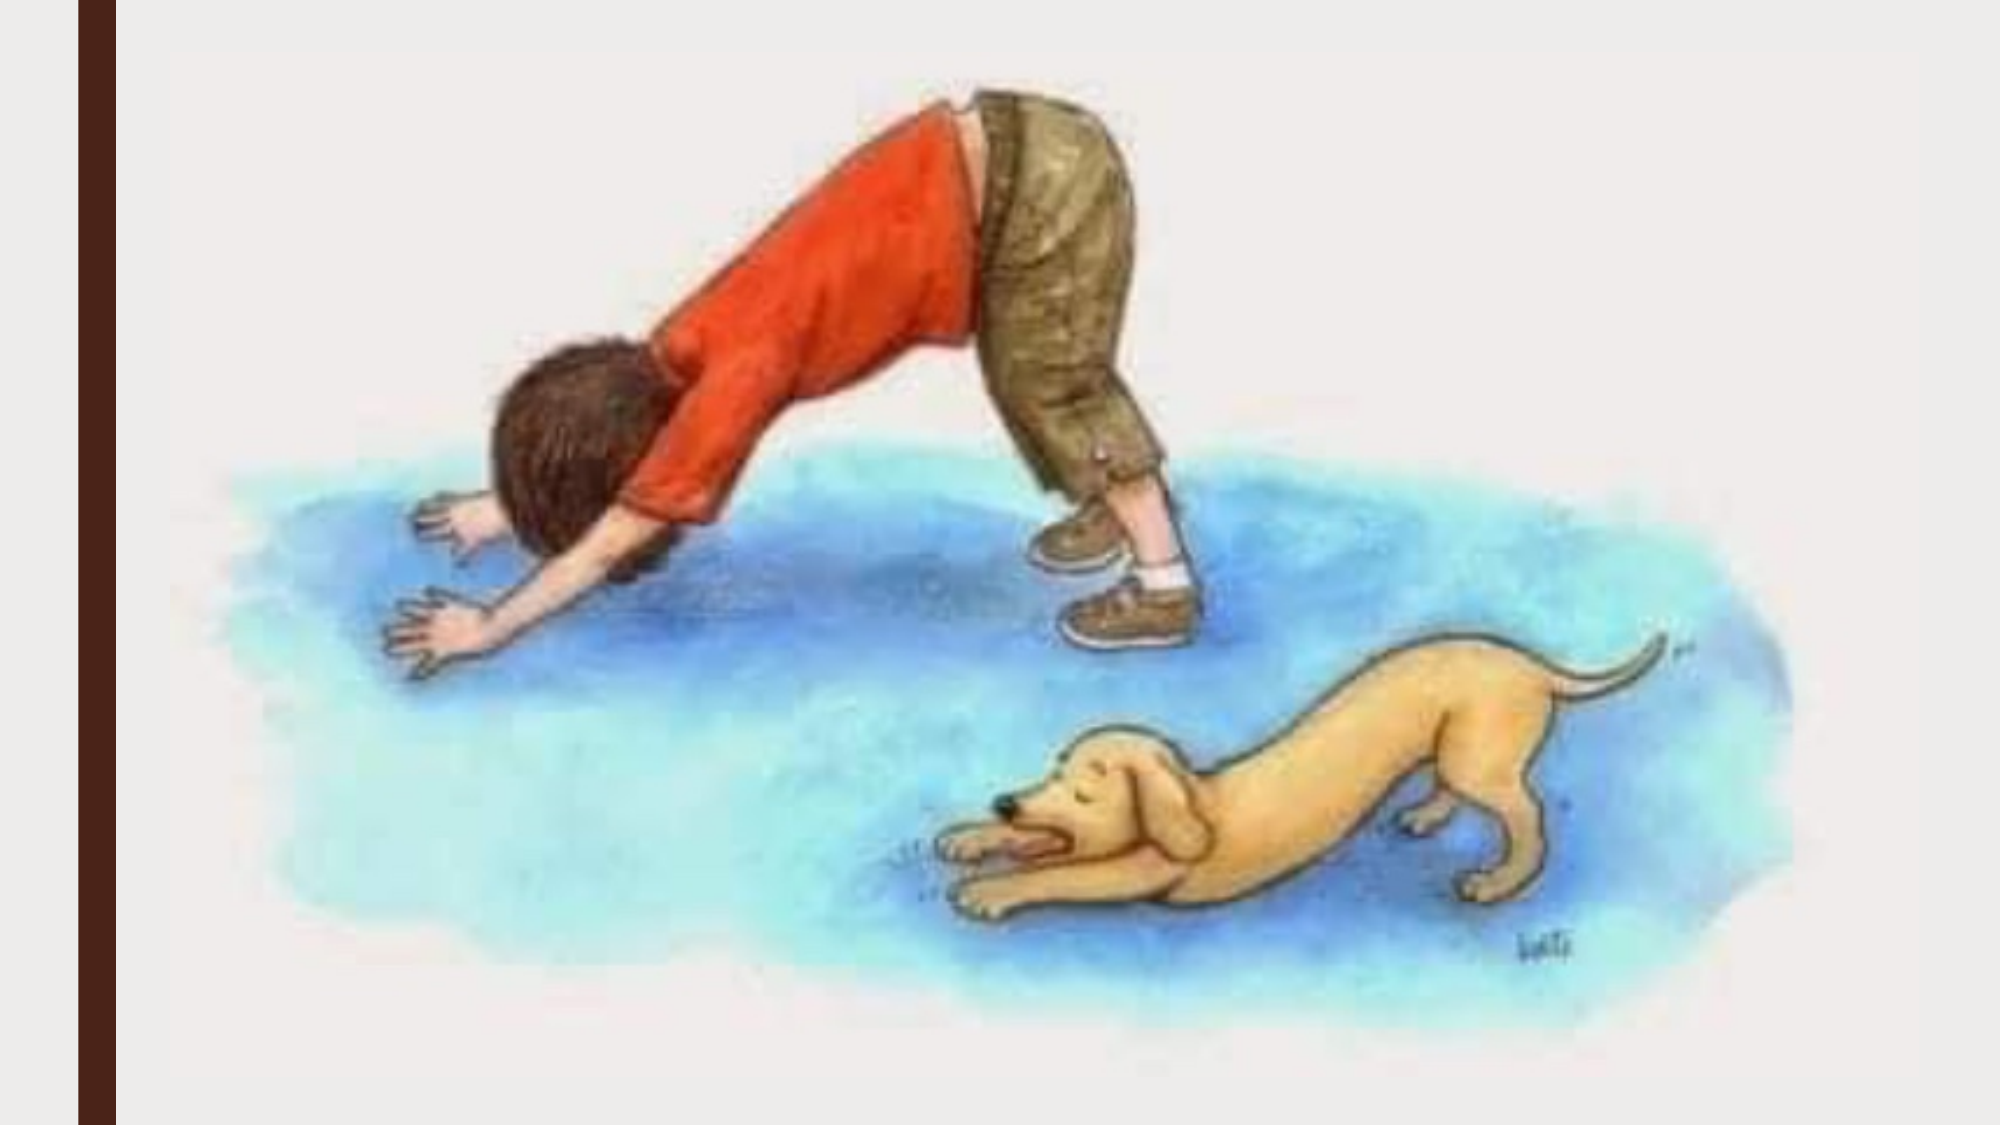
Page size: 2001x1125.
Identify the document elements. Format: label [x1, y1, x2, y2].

picture [170, 52, 1919, 1078]
